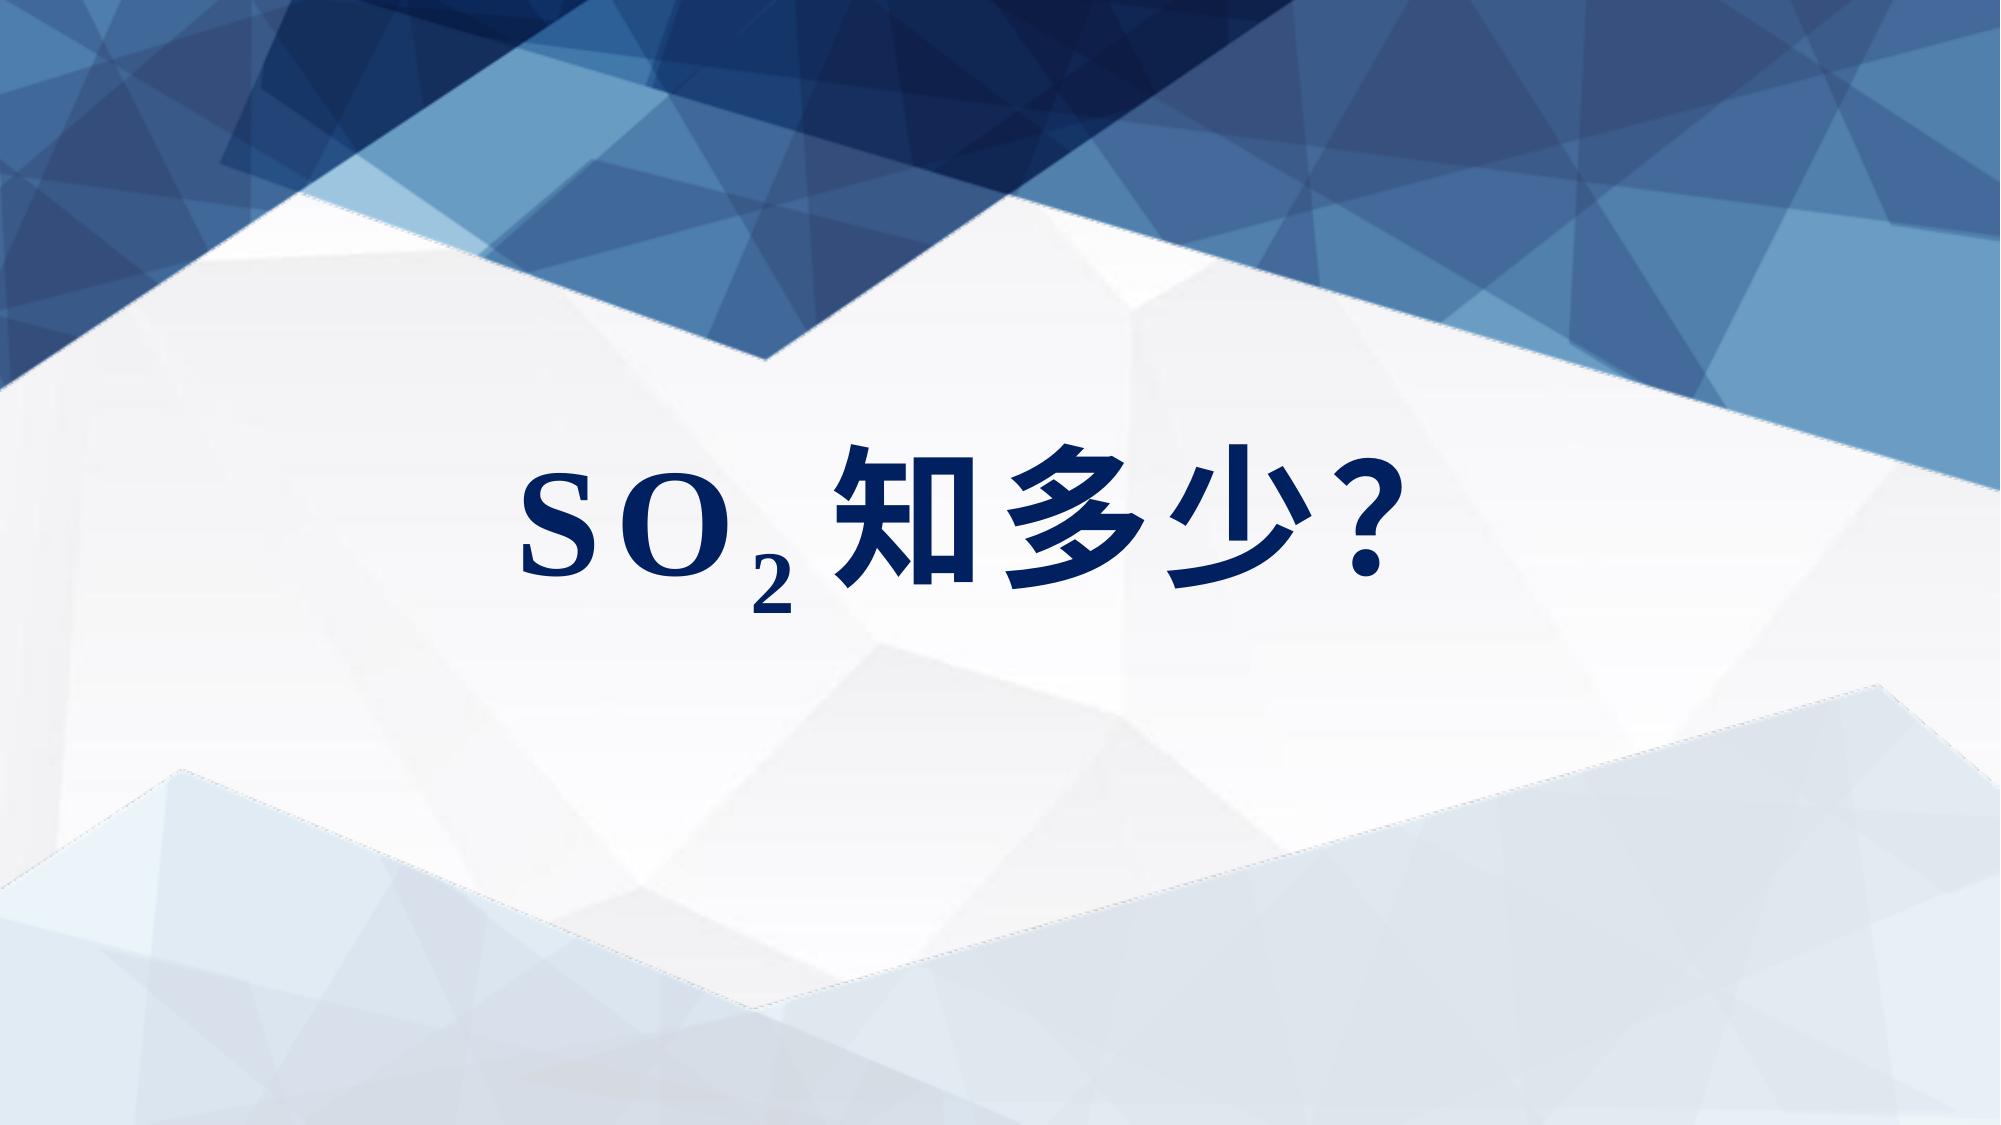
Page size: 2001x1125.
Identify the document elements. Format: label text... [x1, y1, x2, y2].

title SO2知多少？ [479, 411, 1521, 642]
picture [0, 0, 2001, 1125]
